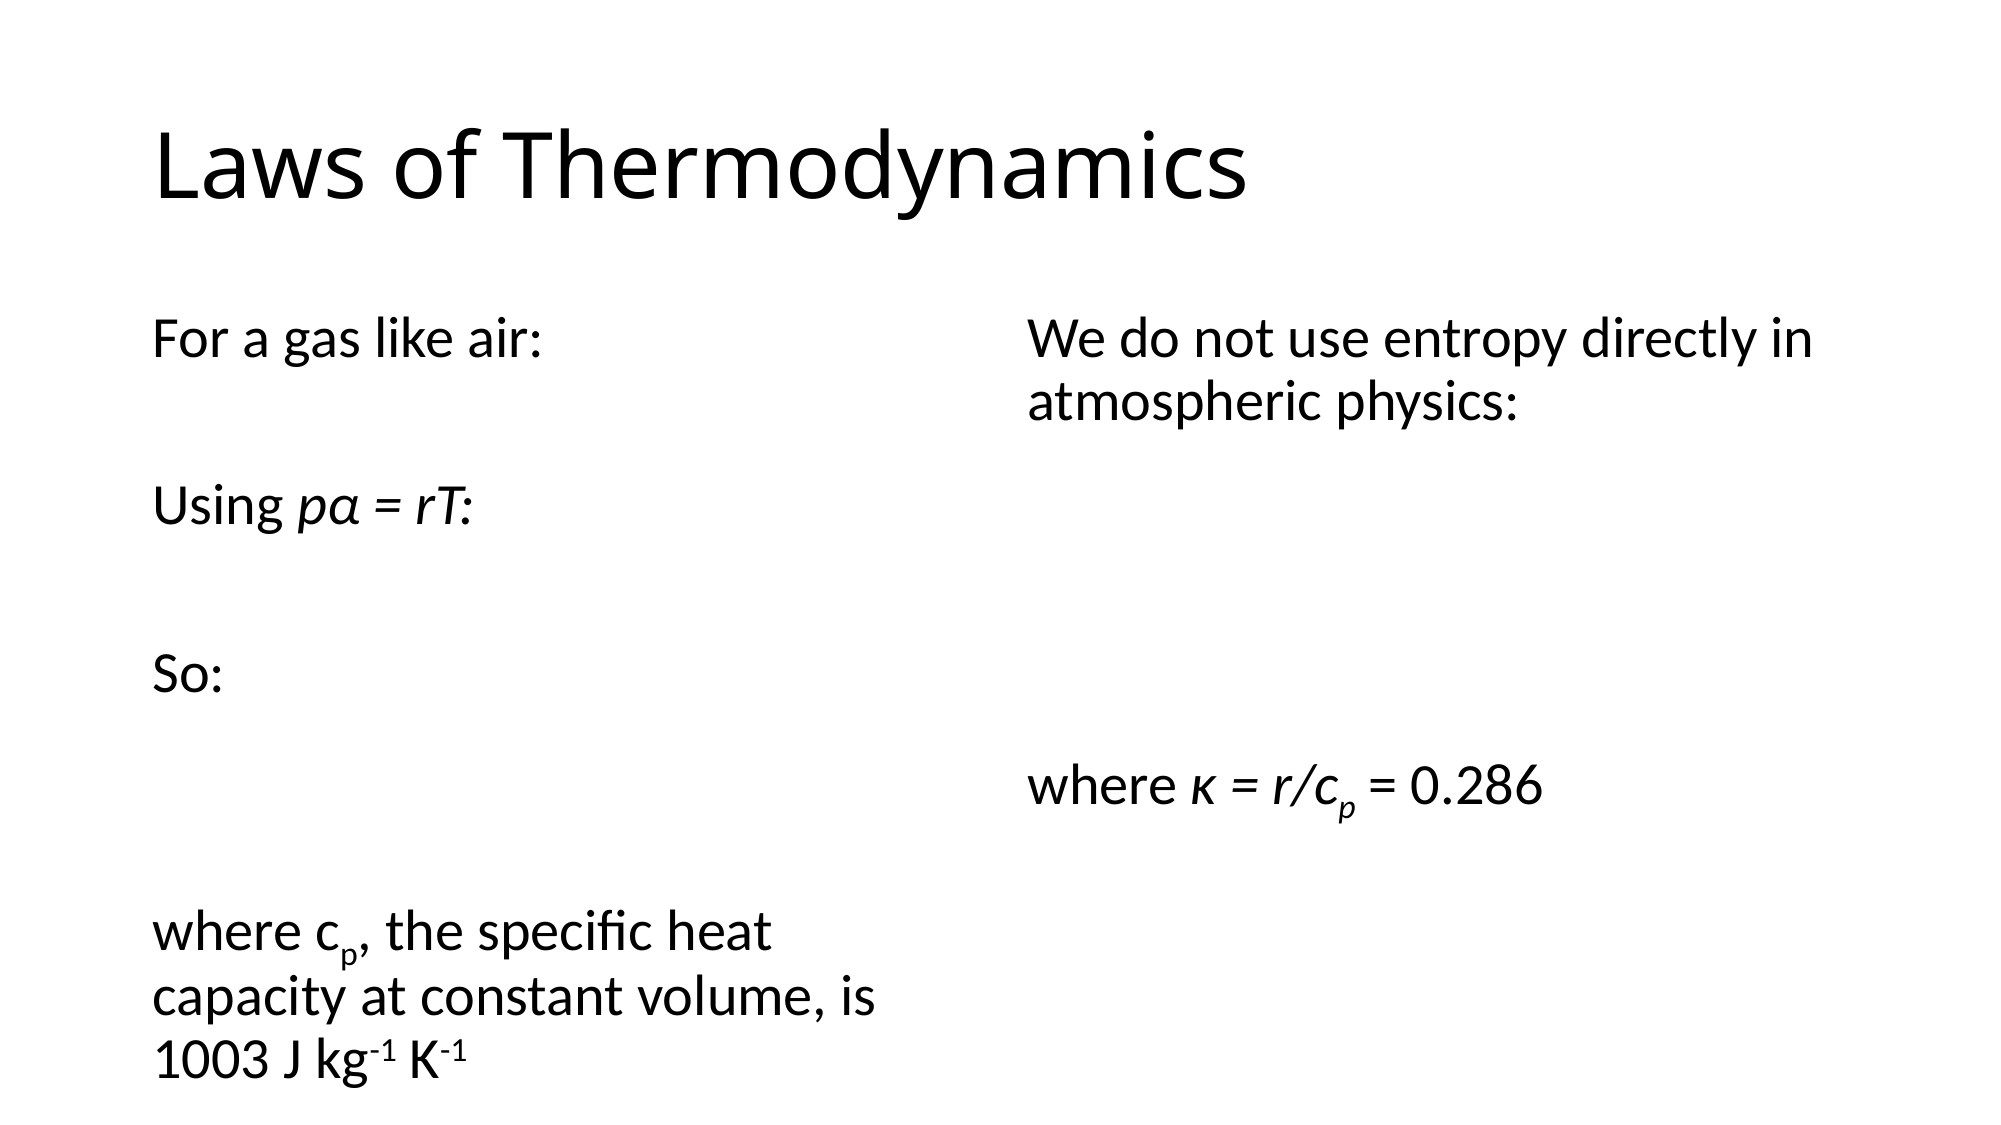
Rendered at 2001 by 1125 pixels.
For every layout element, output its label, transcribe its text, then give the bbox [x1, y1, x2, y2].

title Laws of Thermodynamics [137, 59, 1863, 278]
